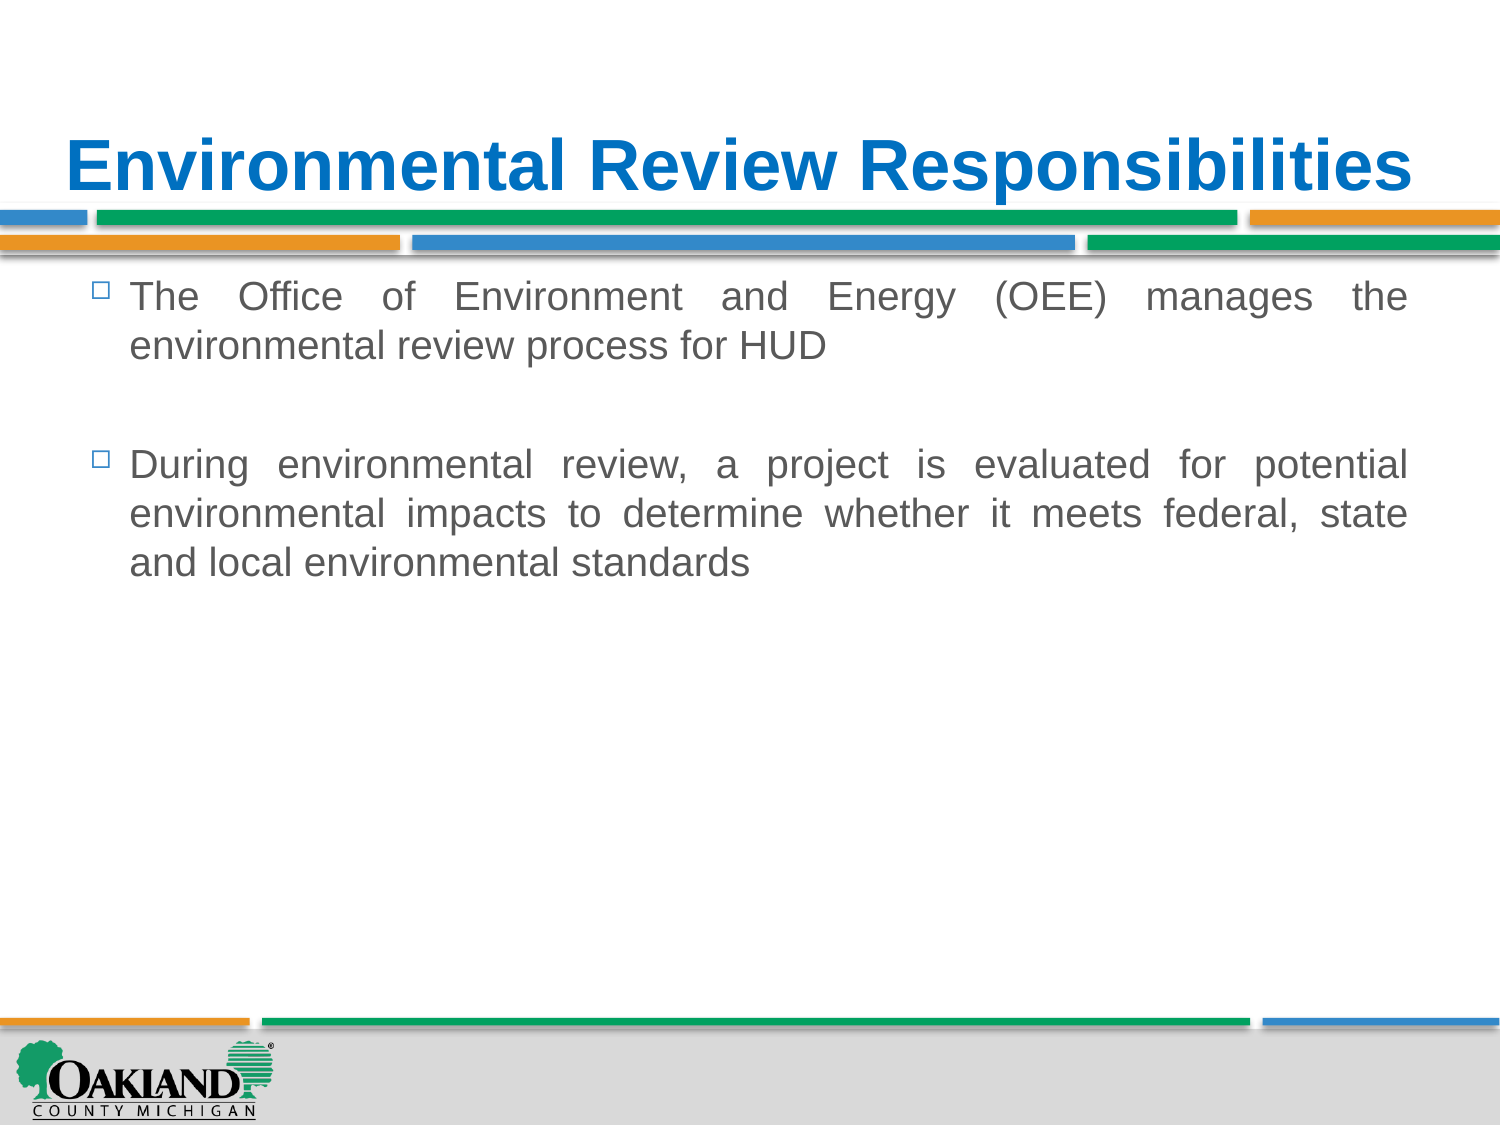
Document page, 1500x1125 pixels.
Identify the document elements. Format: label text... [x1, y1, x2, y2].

list The Office of Environment and Energy (OEE) manages the environmental review process for HUD During environmental review, a project is evaluated for potential environmental impacts to determine whether it meets federal, state and local environmental standards [75, 262, 1425, 1005]
title Environmental Review Responsibilities [50, 45, 1500, 213]
picture [0, 1012, 313, 1125]
